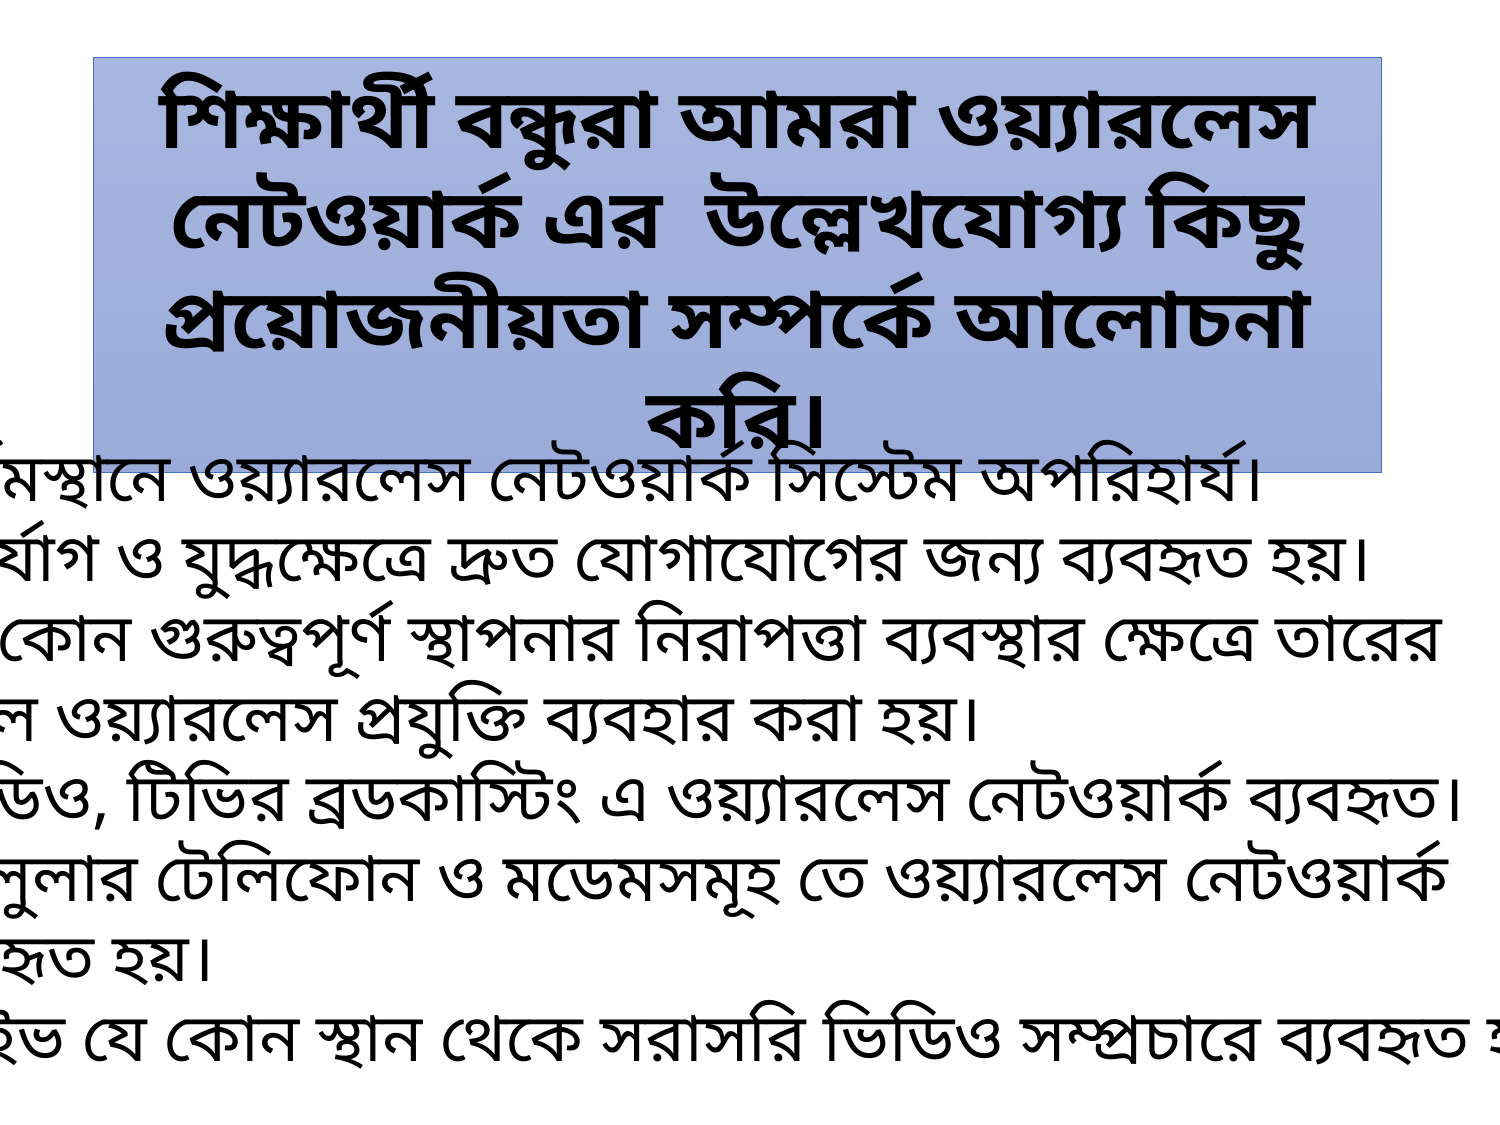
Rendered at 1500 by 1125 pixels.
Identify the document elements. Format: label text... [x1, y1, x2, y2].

text_box ১। দূর্গমস্থানে ওয়্যারলেস নেটওয়ার্ক সিস্টেম অপরিহার্য। 2। দুর্যোগ ও যুদ্ধক্ষেত্রে দ্রুত যোগাযোগের জন্য ব্যবহৃত হয়। 3। যে কোন গুরুত্বপূর্ণ স্থাপনার নিরাপত্তা ব্যবস্থার ক্ষেত্রে তারের বদলে ওয়্যারলেস প্রযুক্তি ব্যবহার করা হয়। 4। রেডিও, টিভির ব্রডকাস্টিং এ ওয়্যারলেস নেটওয়ার্ক ব্যবহৃত। 5। সেলুলার টেলিফোন ও মডেমসমূহ তে ওয়্যারলেস নেটওয়ার্ক ব্যবহৃত হয়। 6। লাইভ যে কোন স্থান থেকে সরাসরি ভিডিও সম্প্রচারে ব্যবহৃত হয়। [0, 427, 1500, 1083]
text_box শিক্ষার্থী বন্ধুরা আমরা ওয়্যারলেস নেটওয়ার্ক এর উল্লেখযোগ্য কিছু প্রয়োজনীয়তা সম্পর্কে আলোচনা করি। [93, 57, 1382, 427]
